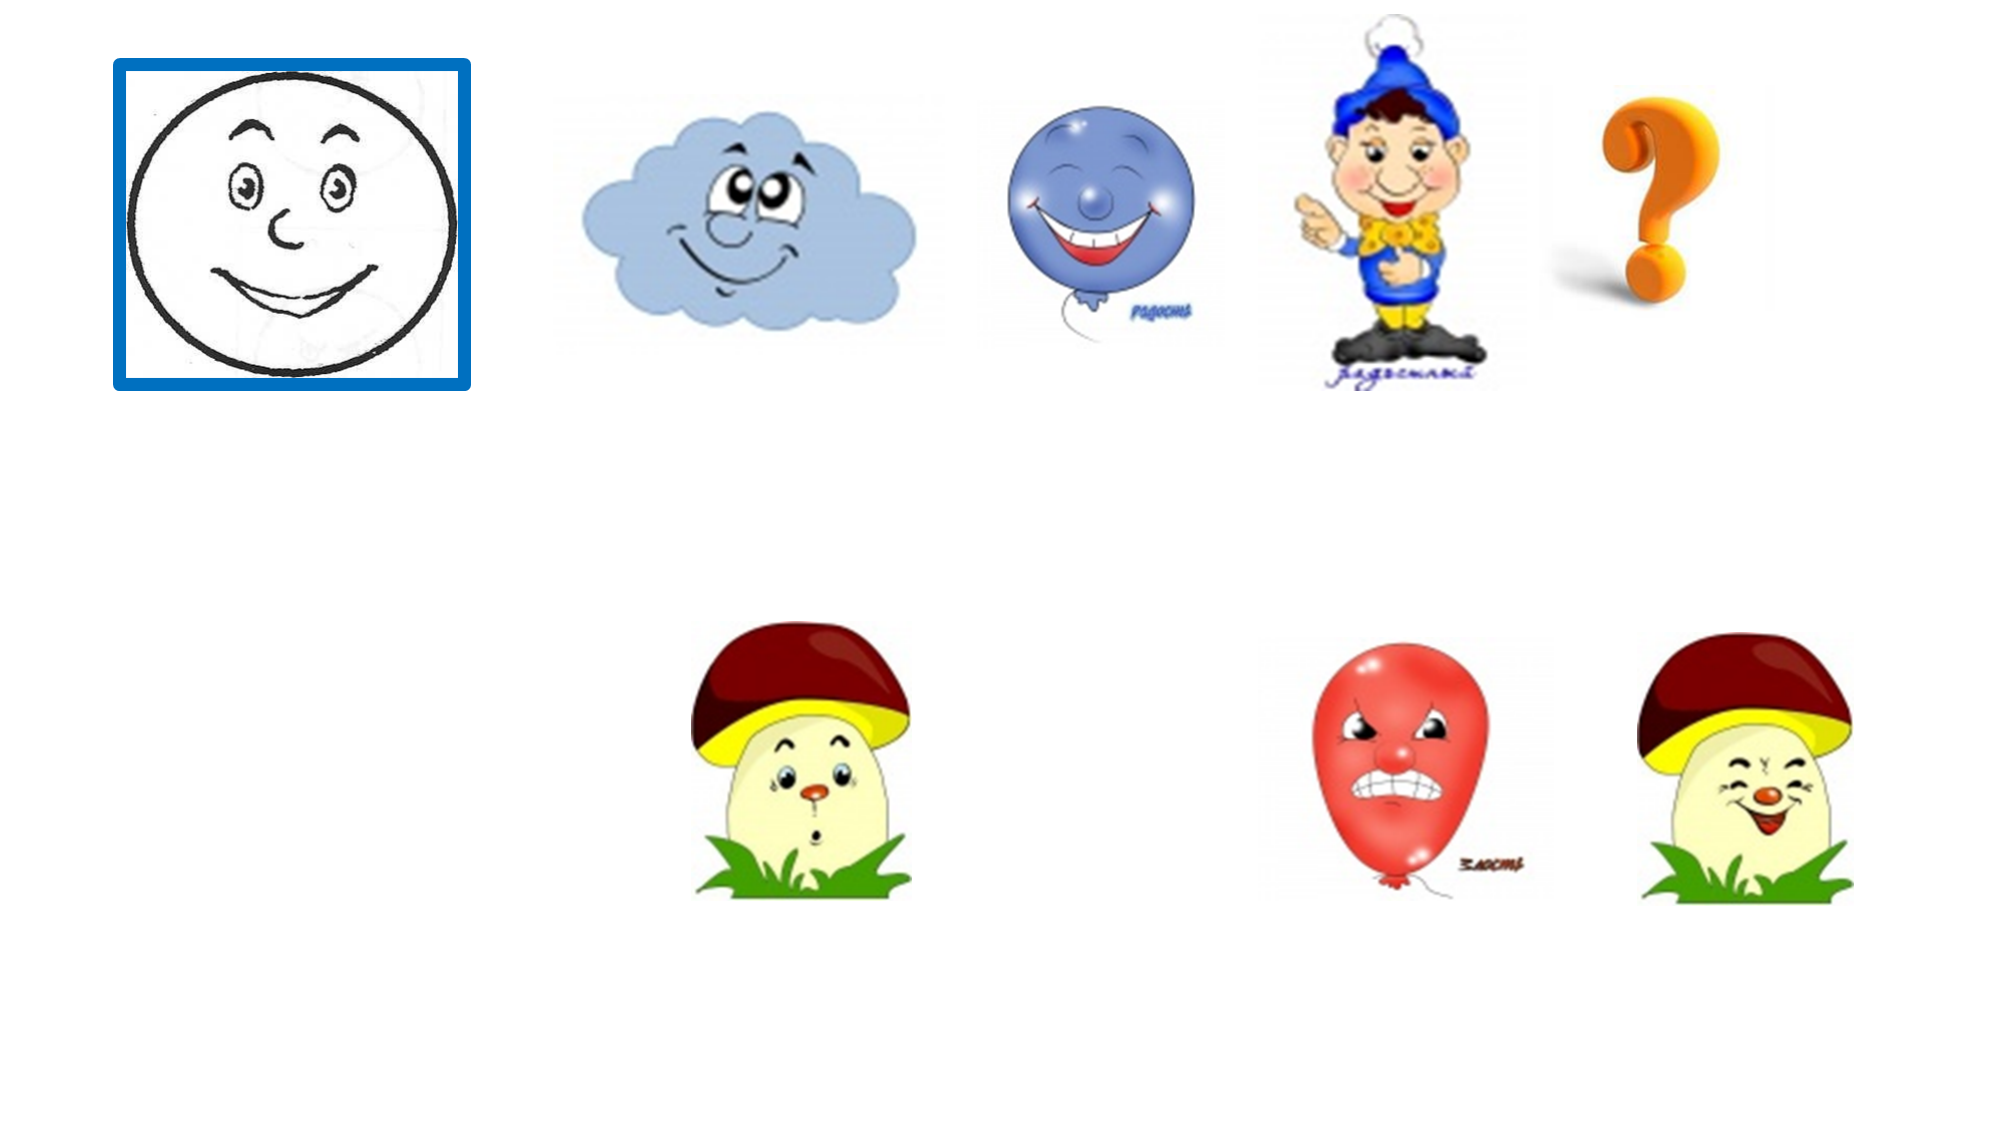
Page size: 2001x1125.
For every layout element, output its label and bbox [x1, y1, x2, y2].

picture [1258, 14, 1527, 391]
picture [1258, 637, 1554, 901]
picture [1637, 632, 1854, 906]
picture [113, 58, 471, 391]
picture [977, 100, 1225, 349]
picture [691, 621, 912, 901]
picture [552, 94, 945, 355]
picture [1539, 85, 1775, 320]
